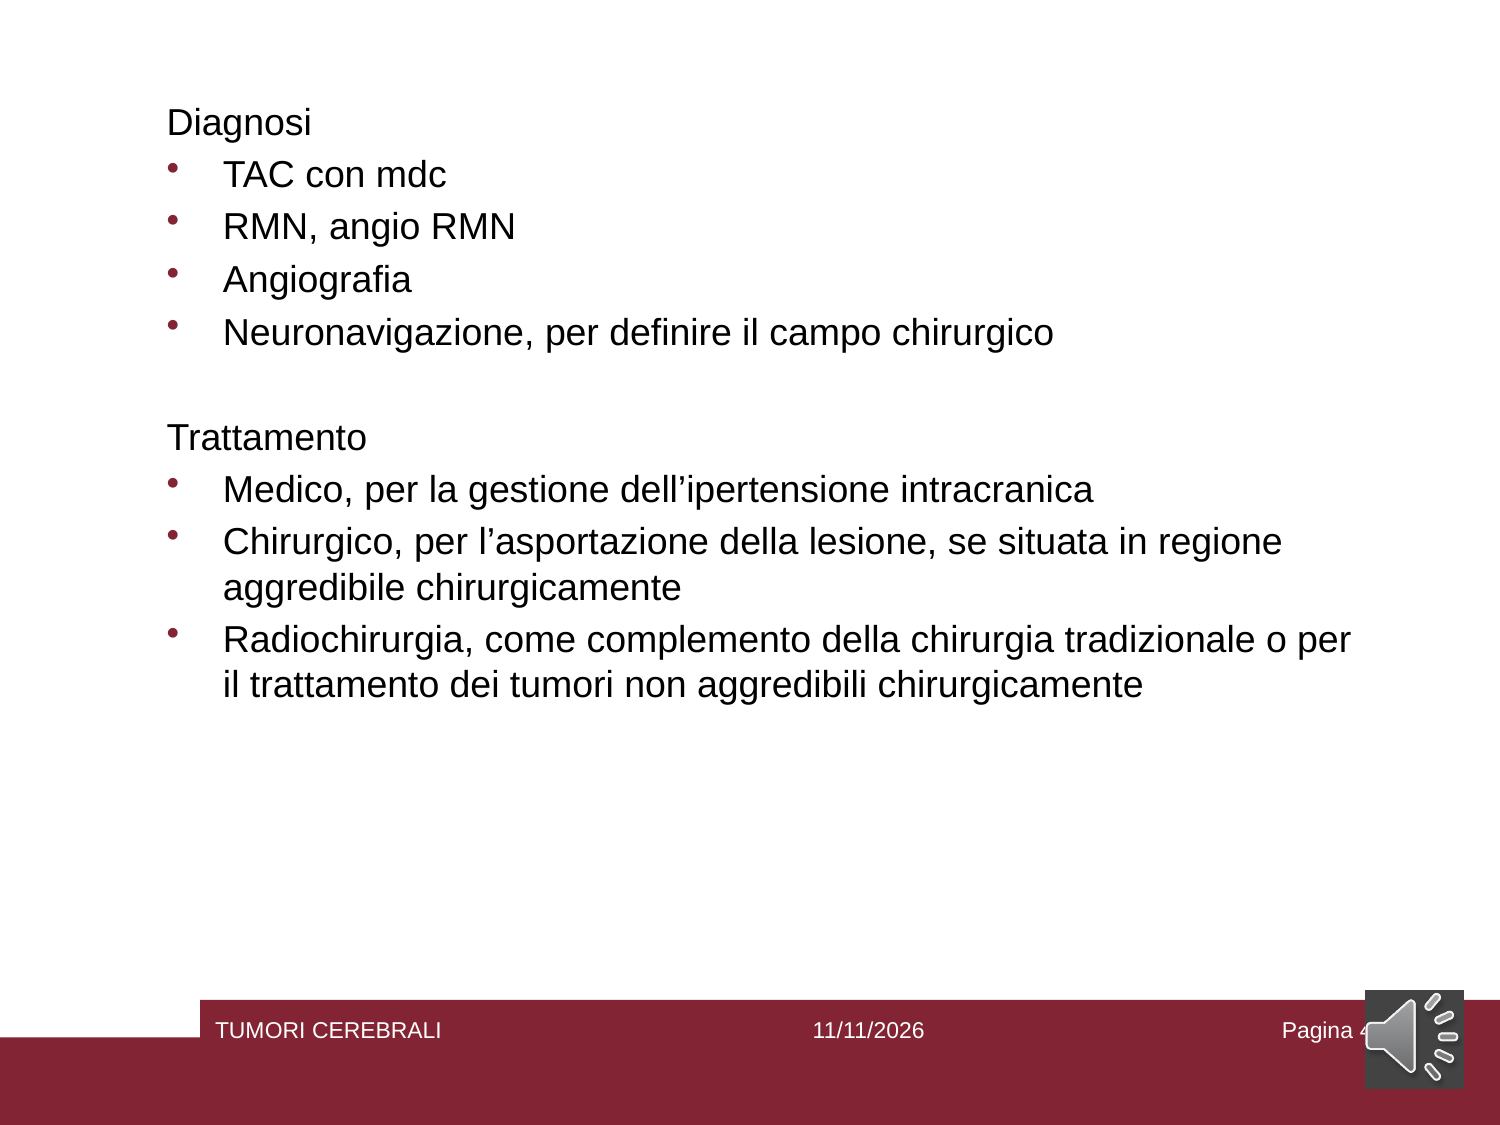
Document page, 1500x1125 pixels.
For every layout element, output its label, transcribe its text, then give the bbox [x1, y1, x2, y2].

slide_number Pagina 4 [1074, 1008, 1359, 1084]
footer TUMORI CEREBRALI [199, 1008, 676, 1084]
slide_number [712, 1008, 1026, 1084]
picture [1364, 989, 1465, 1090]
list Diagnosi TAC con mdc RMN, angio RMN Angiografia Neuronavigazione, per definire il campo chirurgico Trattamento Medico, per la gestione dell’ipertensione intracranica Chirurgico, per l’asportazione della lesione, se situata in regione aggredibile chirurgicamente Radiochirurgia, come complemento della chirurgia tradizionale o per il trattamento dei tumori non aggredibili chirurgicamente [151, 89, 1392, 766]
